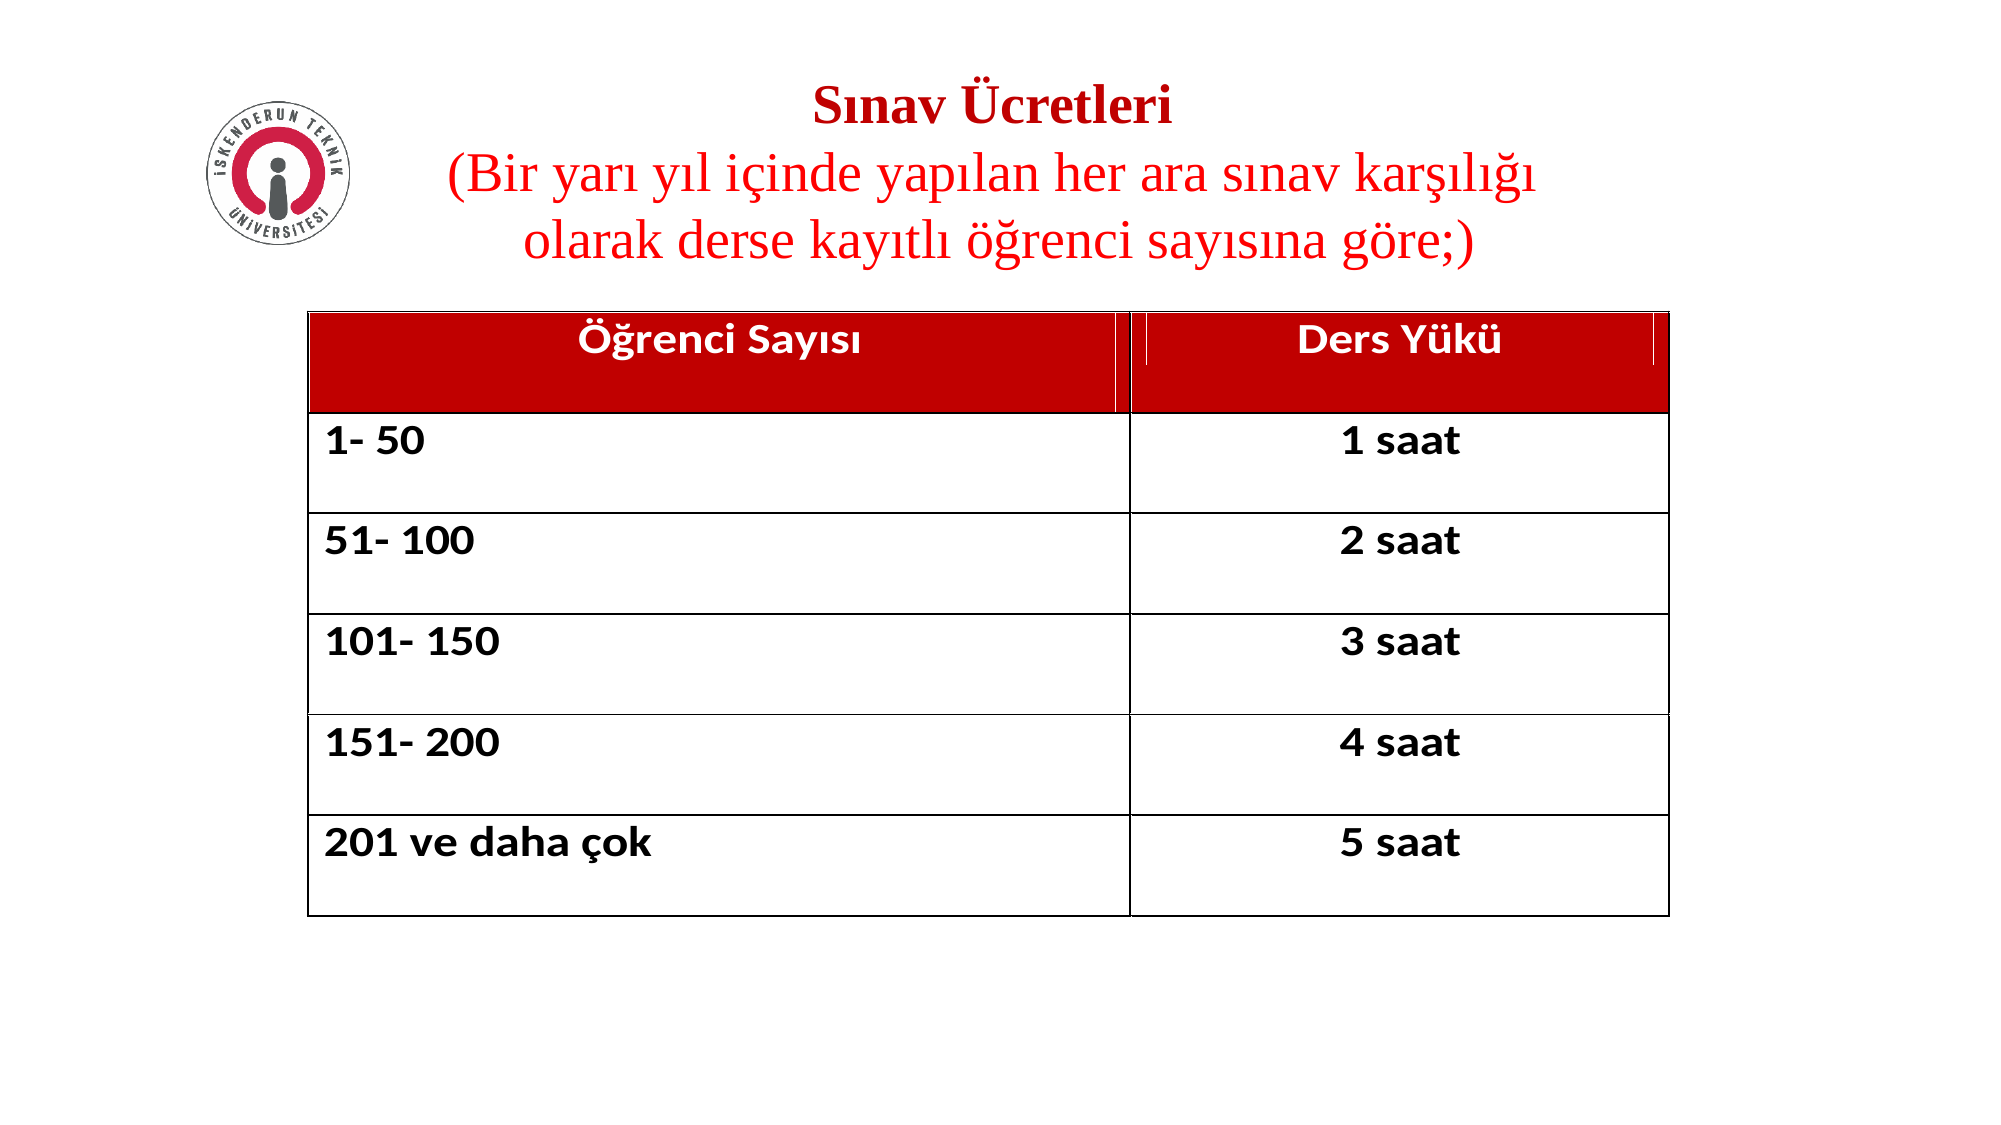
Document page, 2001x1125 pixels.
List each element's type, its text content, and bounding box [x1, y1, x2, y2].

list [299, 310, 1677, 920]
title Sınav Ücretleri (Bir yarı yıl içinde yapılan her ara sınav karşılığı olarak derse kayıtlı öğrenci sayısına göre;) [137, 59, 1863, 278]
picture [206, 101, 350, 245]
